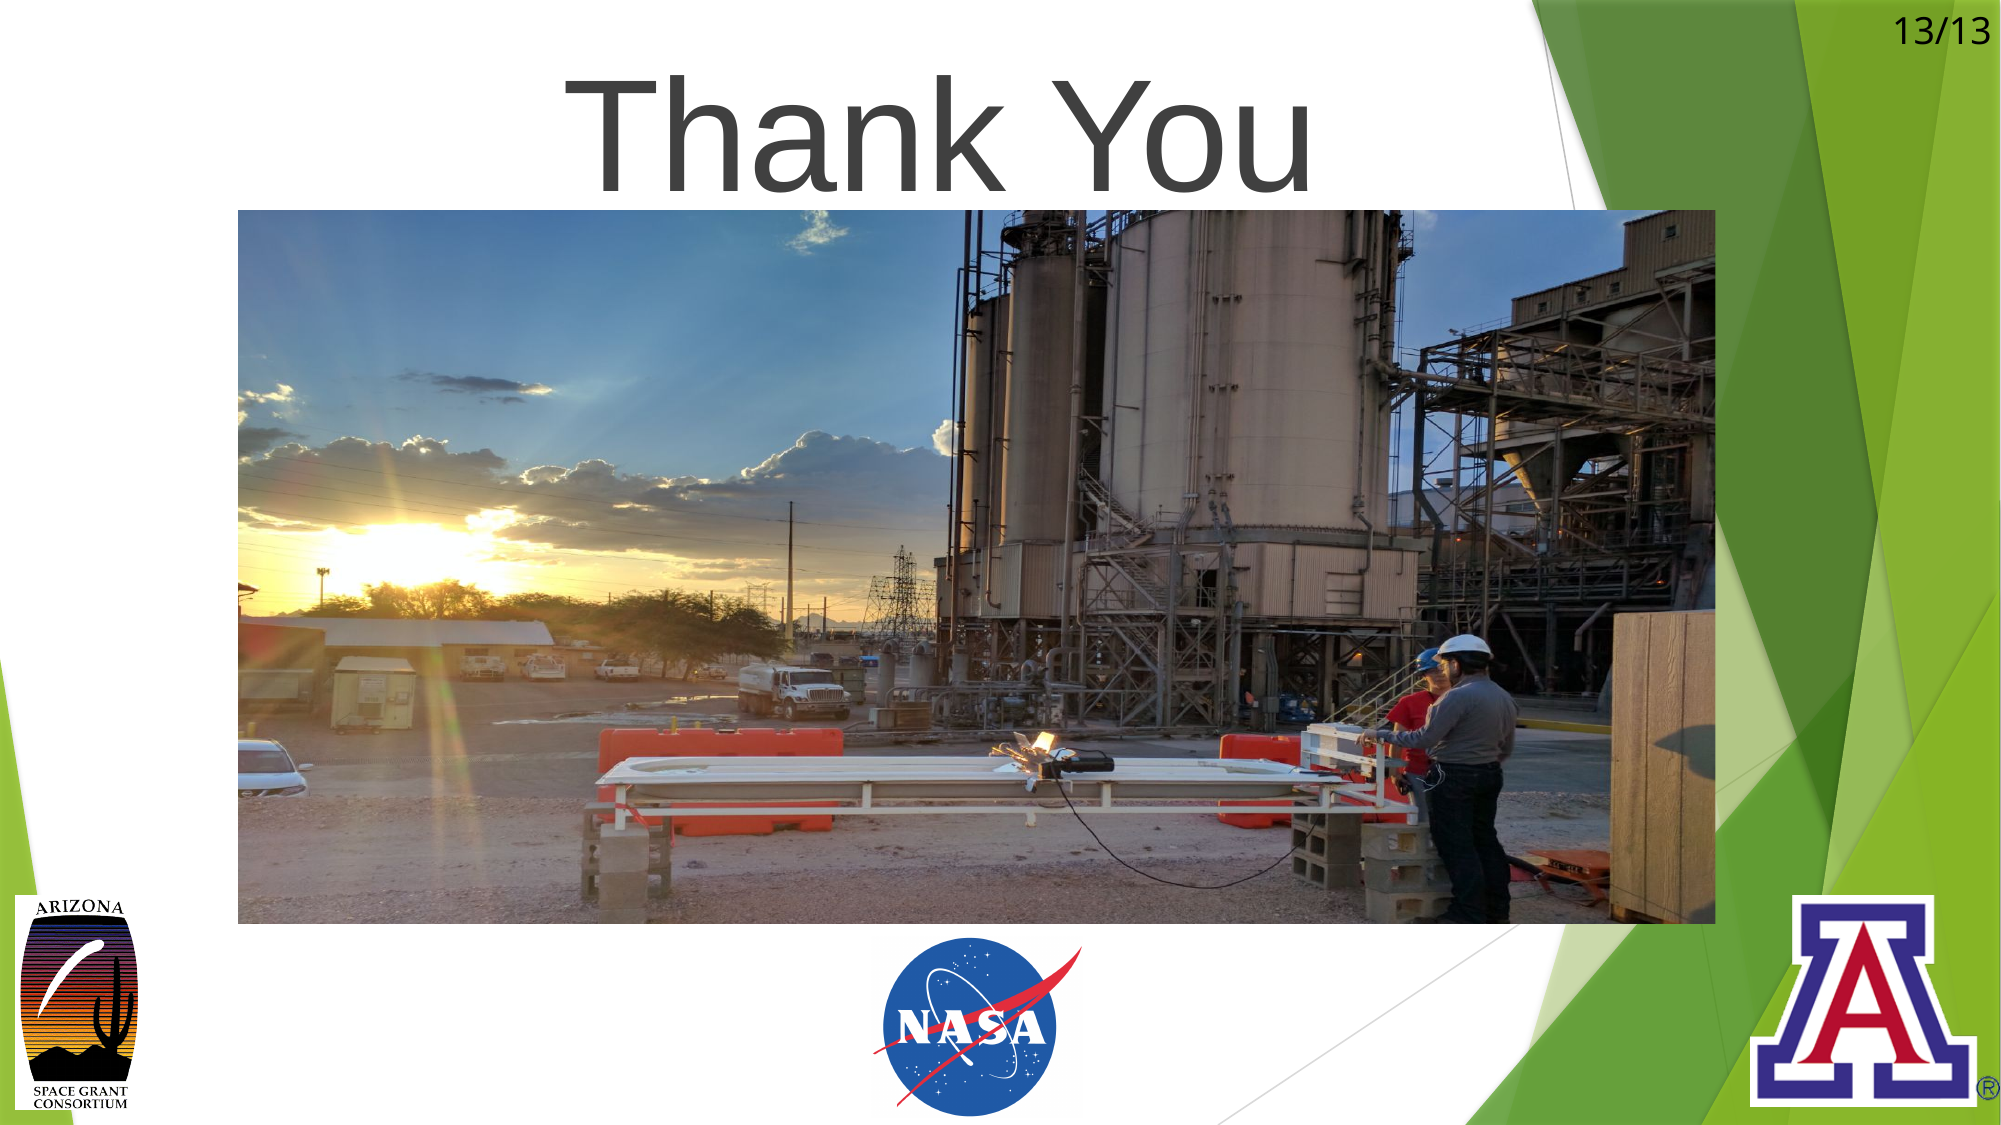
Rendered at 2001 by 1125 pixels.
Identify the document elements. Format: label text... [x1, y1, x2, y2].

picture [1749, 894, 2000, 1108]
picture [14, 894, 142, 1112]
picture [237, 210, 1716, 925]
text_box 13/13 [1877, 0, 2000, 60]
picture [870, 935, 1084, 1118]
list Thank You [78, 23, 1803, 232]
